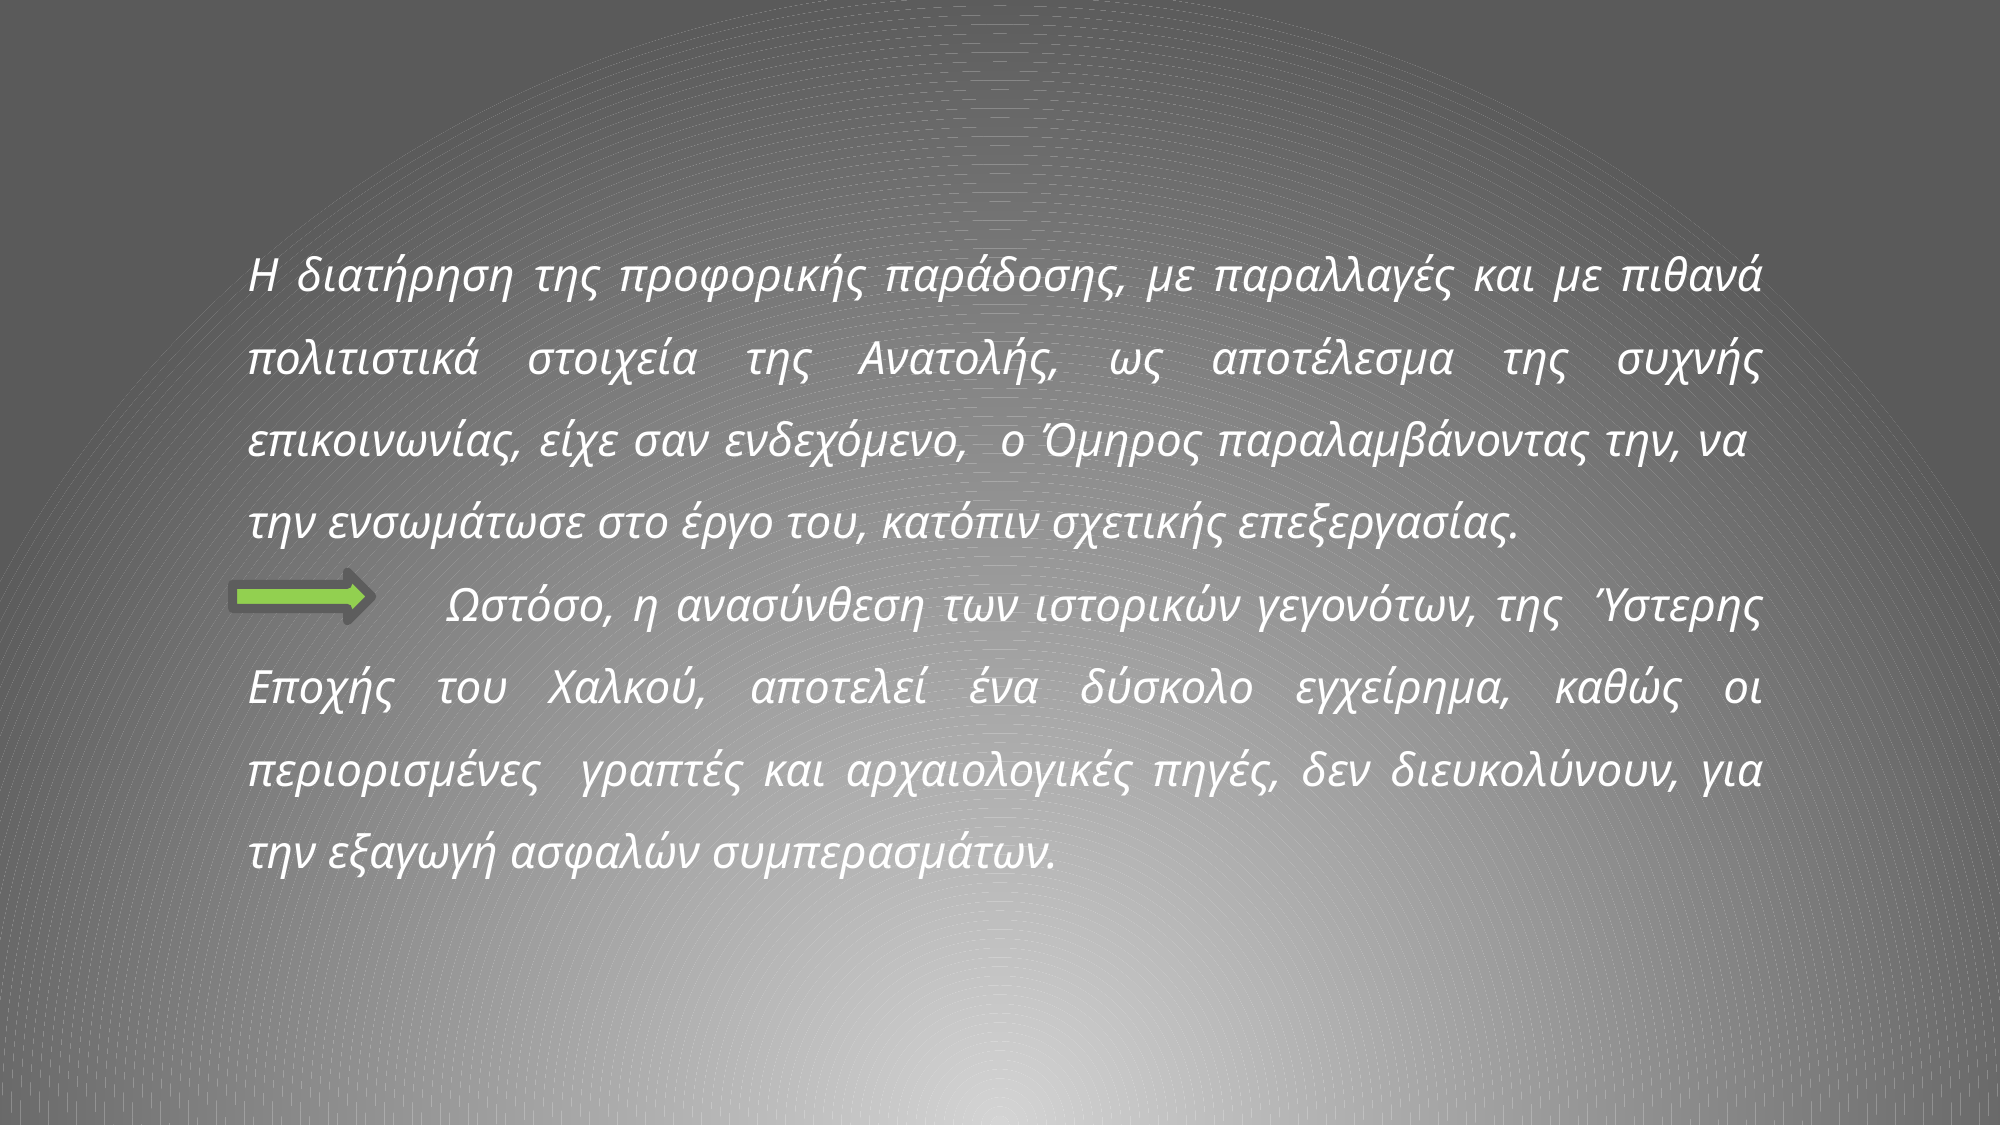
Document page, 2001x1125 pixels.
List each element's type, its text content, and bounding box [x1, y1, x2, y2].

text_box [228, 567, 377, 626]
text_box Η διατήρηση της προφορικής παράδοσης, με παραλλαγές και με πιθανά πολιτιστικά στοιχεία της Ανατολής, ως αποτέλεσμα της συχνής επικοινωνίας, είχε σαν ενδεχόμενο, ο Όμηρος παραλαμβάνοντας την, να την ενσωμάτωσε στο έργο του, κατόπιν σχετικής επεξεργασίας. Ωστόσο, η ανασύνθεση των ιστορικών γεγονότων, της Ύστερης Εποχής του Χαλκού, αποτελεί ένα δύσκολο εγχείρημα, καθώς οι περιορισμένες γραπτές και αρχαιολογικές πηγές, δεν διευκολύνουν, για την εξαγωγή ασφαλών συμπερασμάτων. [232, 211, 1780, 886]
